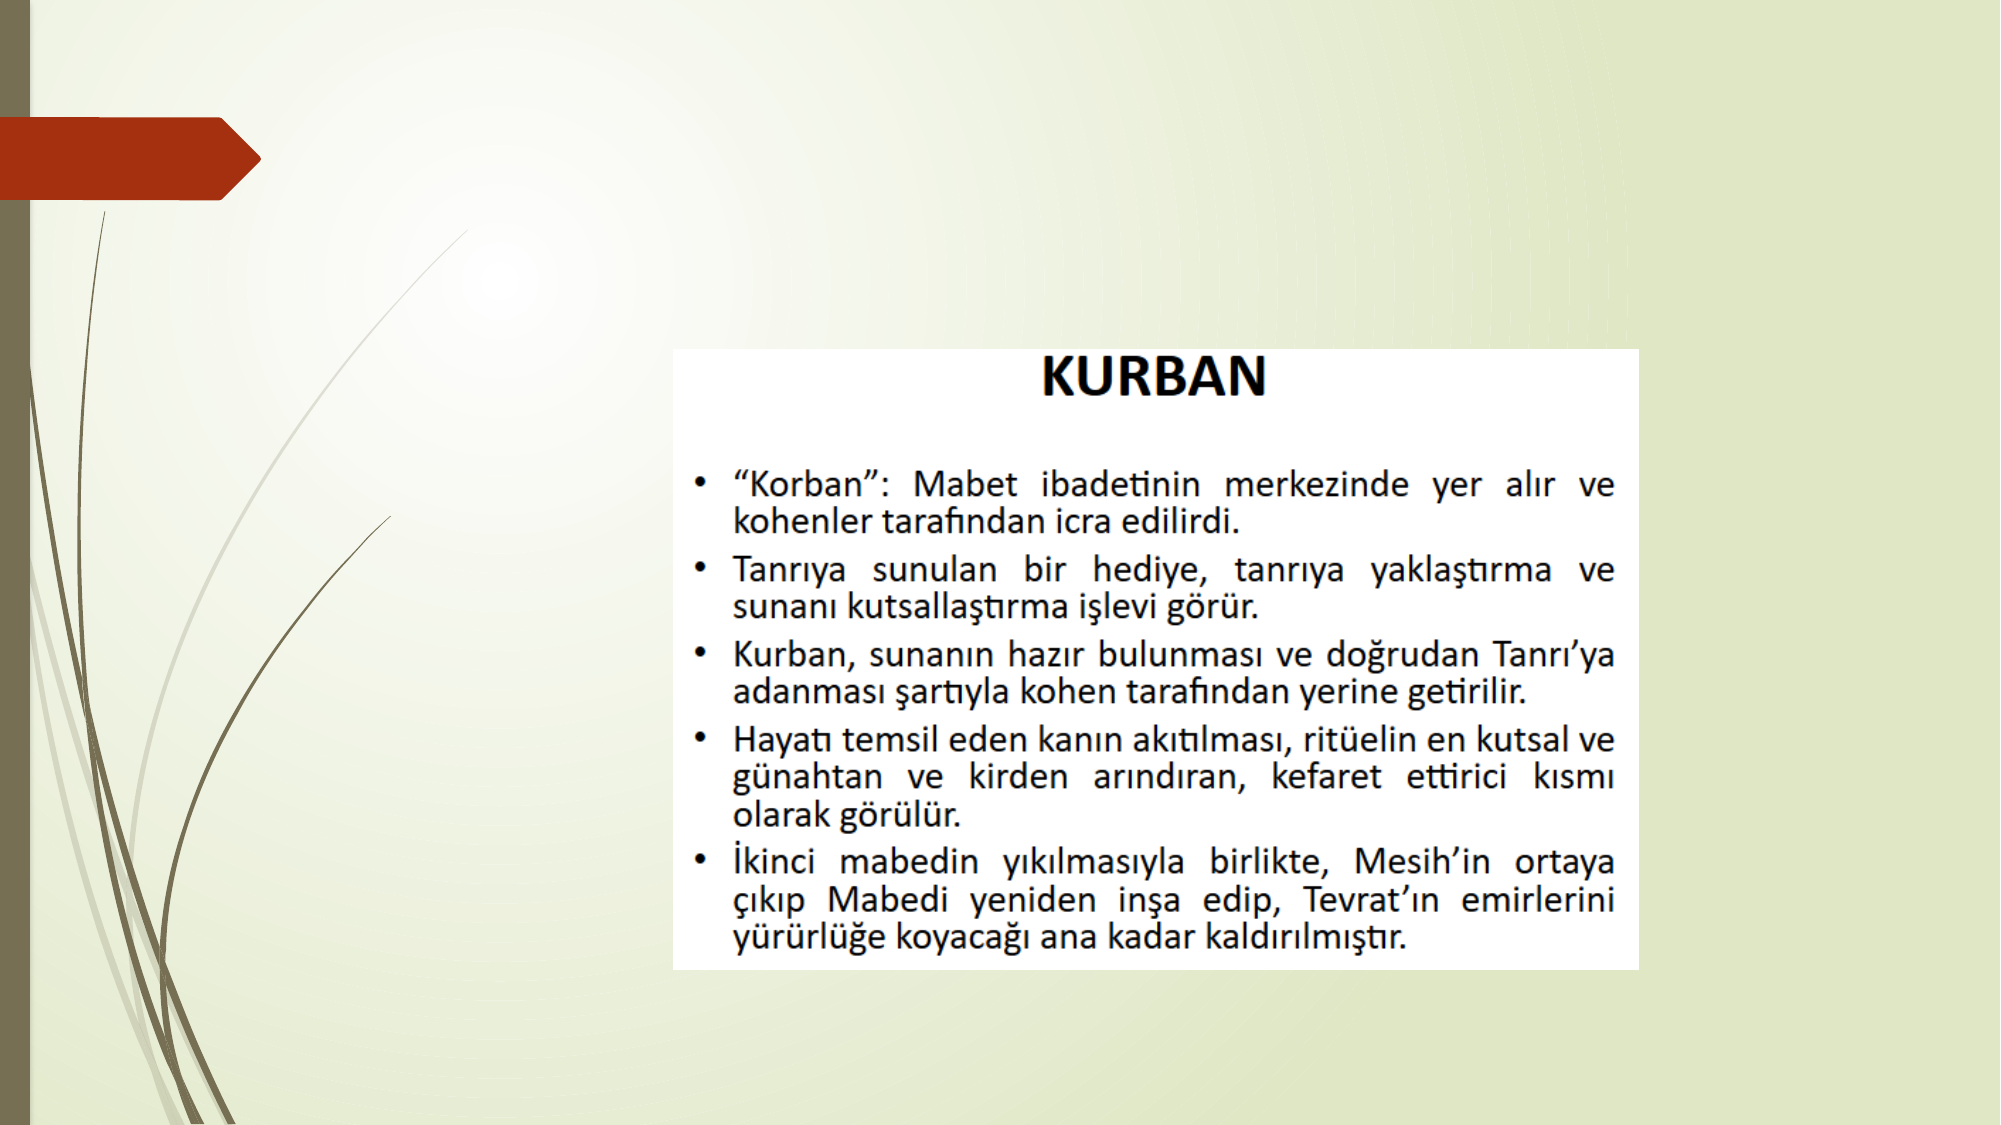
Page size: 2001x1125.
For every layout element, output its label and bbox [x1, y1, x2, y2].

list [673, 349, 1639, 971]
